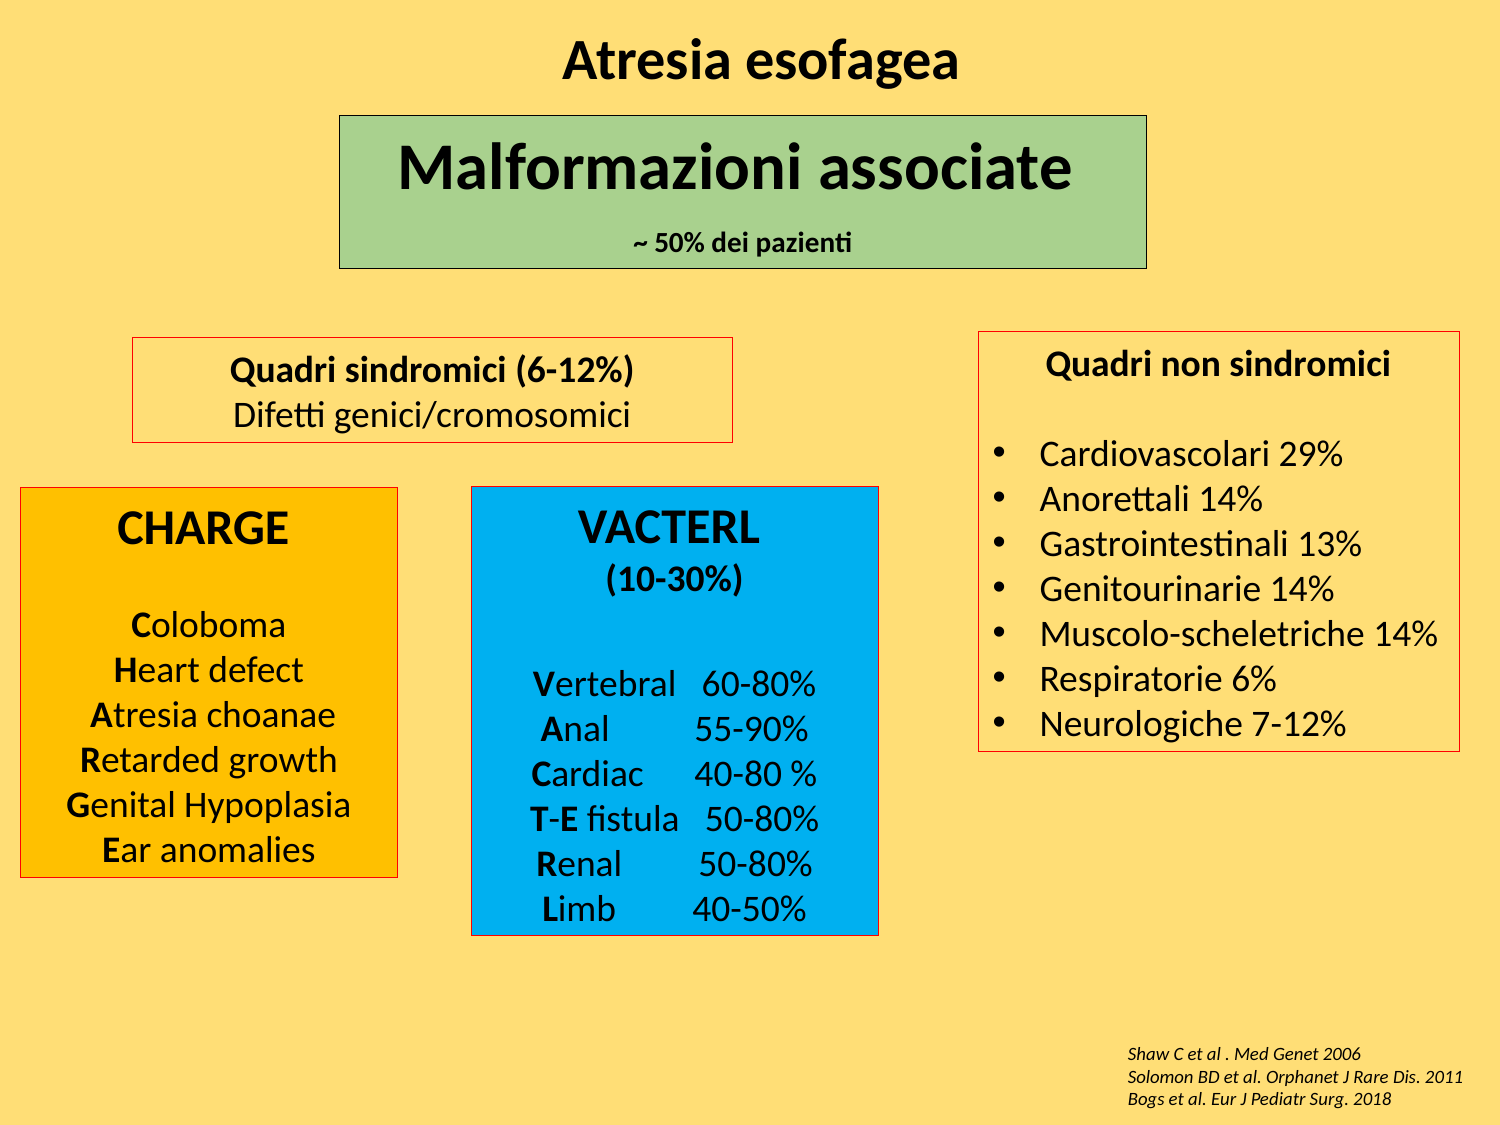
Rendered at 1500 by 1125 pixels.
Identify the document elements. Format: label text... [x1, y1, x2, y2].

text_box Shaw C et al . Med Genet 2006 Solomon BD et al. Orphanet J Rare Dis. 2011 Bogs et al. Eur J Pediatr Surg. 2018 [1113, 1034, 1494, 1117]
text_box Quadri sindromici (6-12%) Difetti genici/cromosomici [132, 337, 733, 443]
text_box VACTERL (10-30%) Vertebral 60-80% Anal 55-90% Cardiac 40-80 % T-E fistula 50-80% Renal 50-80% Limb 40-50% [471, 486, 879, 936]
text_box Quadri non sindromici Cardiovascolari 29% Anorettali 14% Gastrointestinali 13% Genitourinarie 14% Muscolo-scheletriche 14% Respiratorie 6% Neurologiche 7-12% [978, 331, 1460, 752]
list Malformazioni associate ~ 50% dei pazienti [339, 115, 1147, 269]
text_box Atresia esofagea [418, 13, 1105, 99]
text_box CHARGE Coloboma Heart defect Atresia choanae Retarded growth Genital Hypoplasia Ear anomalies [20, 487, 398, 878]
